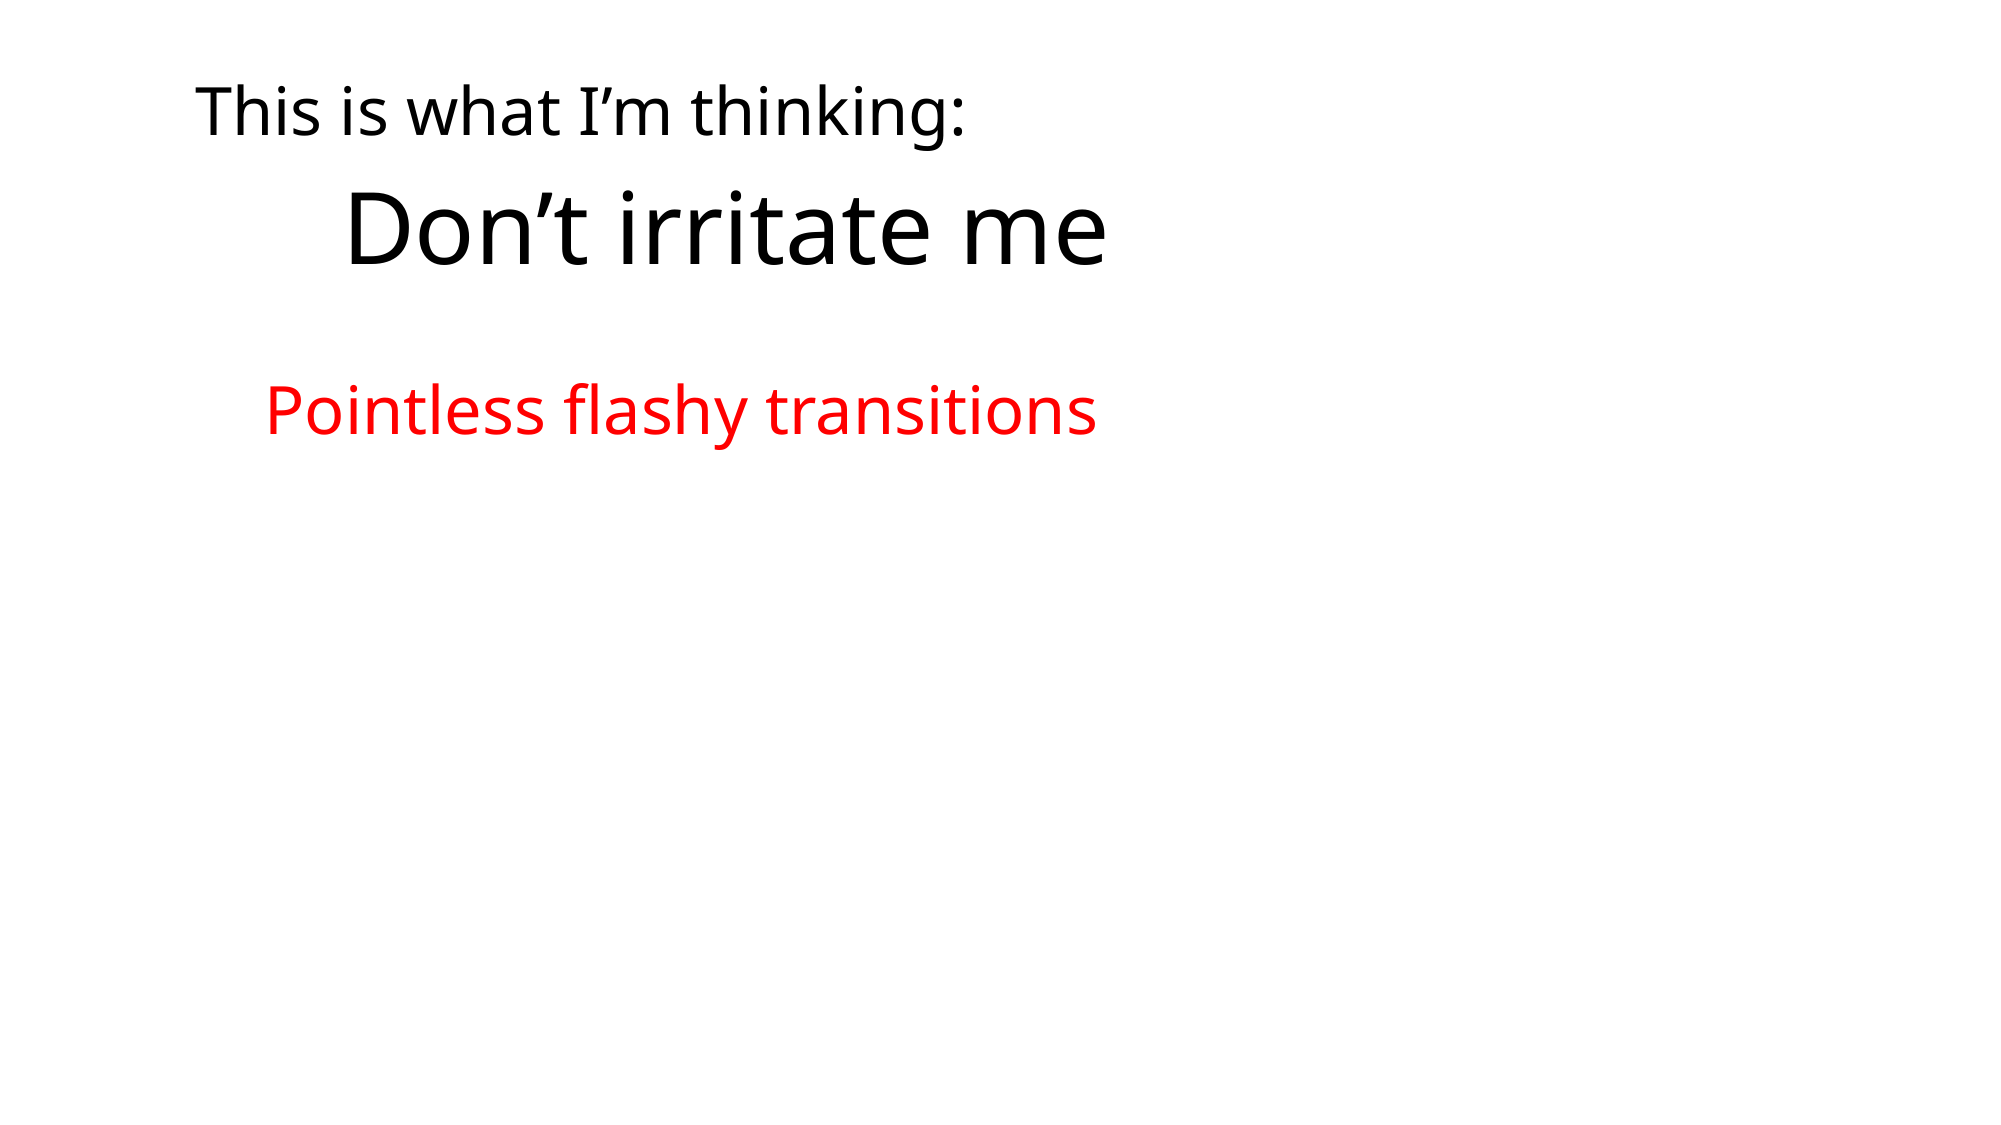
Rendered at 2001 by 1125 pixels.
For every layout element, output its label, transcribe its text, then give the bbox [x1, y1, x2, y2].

text_box Pointless flashy transitions [249, 360, 1294, 456]
text_box This is what I’m thinking: [180, 61, 1226, 156]
text_box Don’t irritate me [249, 157, 1376, 292]
